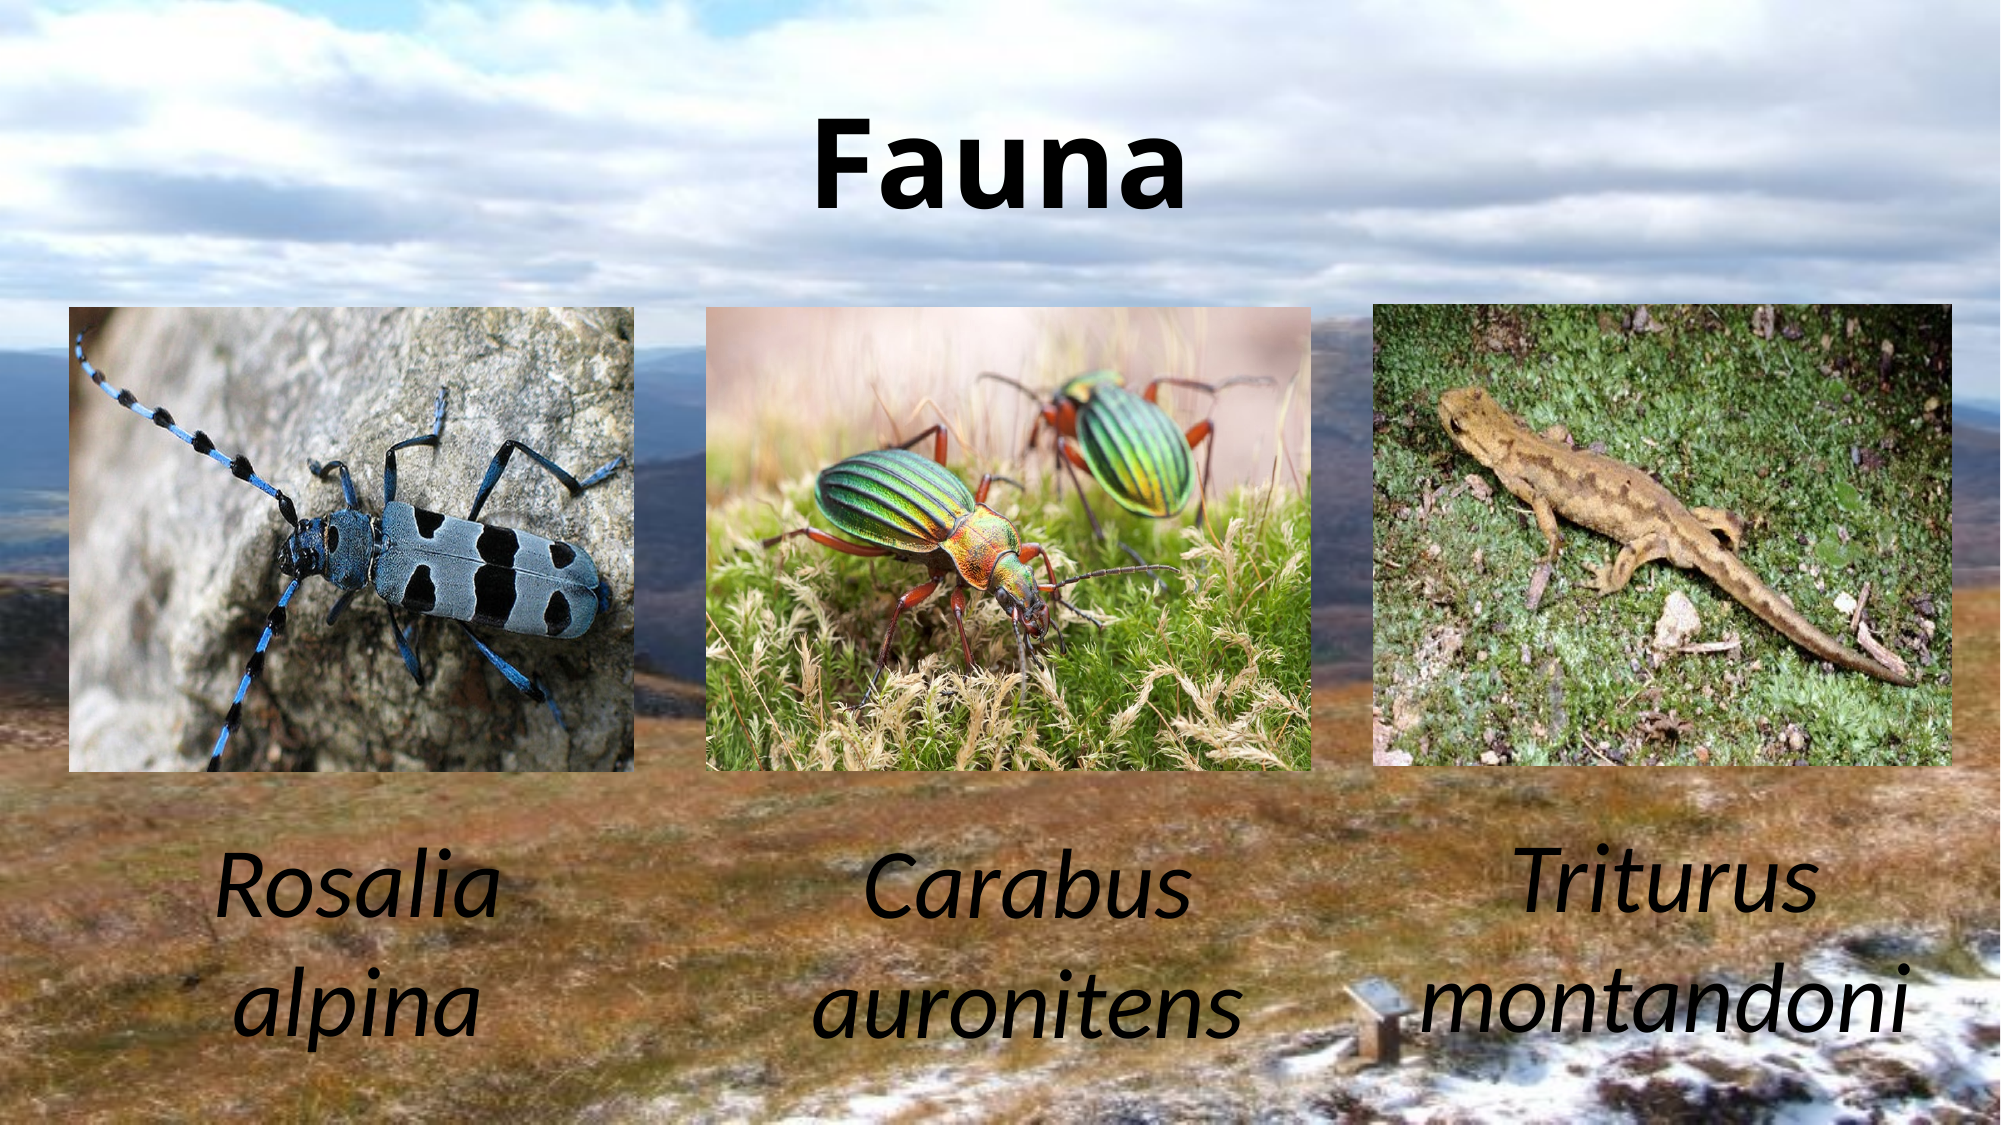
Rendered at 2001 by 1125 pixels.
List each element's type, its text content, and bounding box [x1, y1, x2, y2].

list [69, 307, 634, 772]
text_box Triturus montandoni [1393, 805, 1937, 1060]
text_box Carabus auronitens [764, 811, 1292, 1066]
text_box Rosalia alpina [90, 809, 627, 1065]
title Fauna [137, 59, 1863, 278]
picture [0, 0, 2001, 1125]
